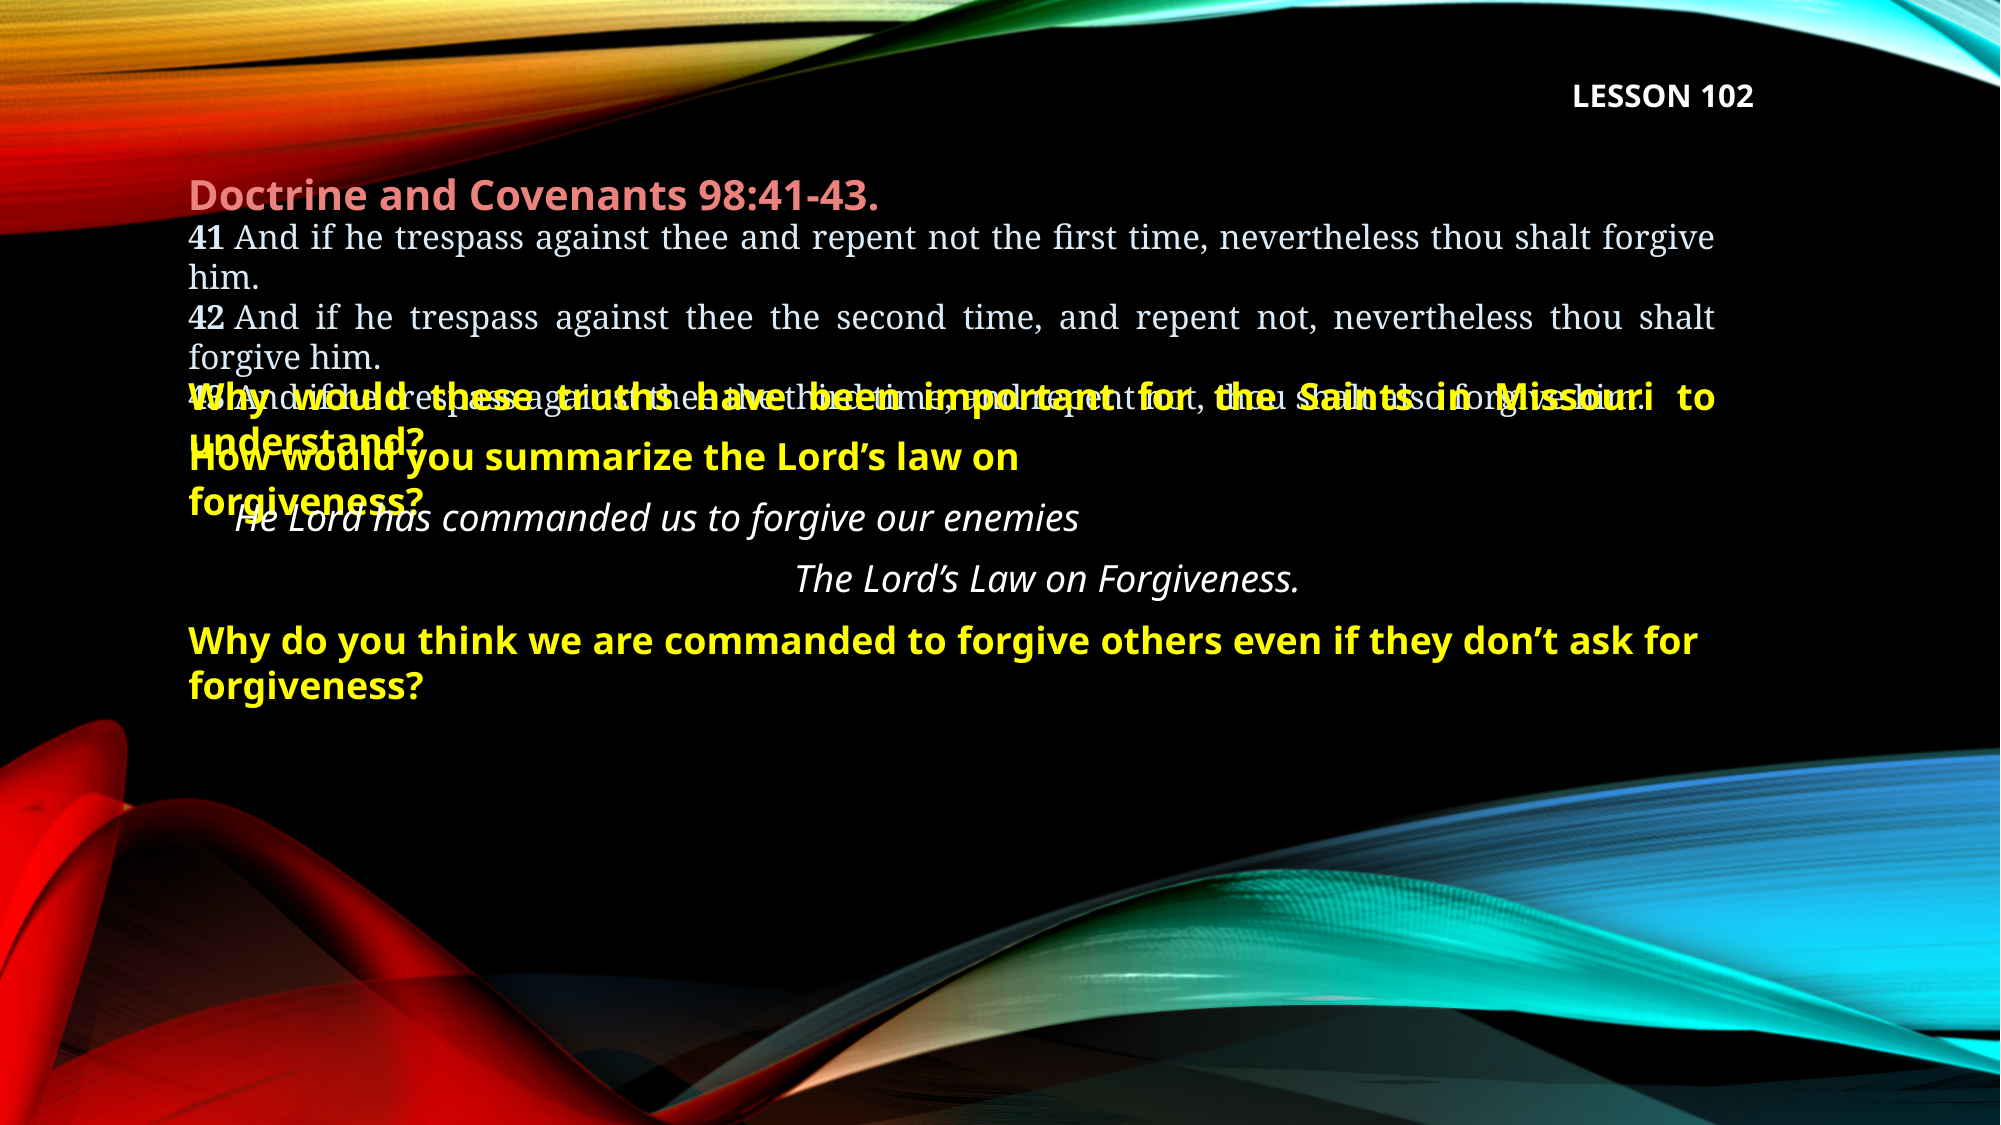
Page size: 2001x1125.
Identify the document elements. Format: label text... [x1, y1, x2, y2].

text_box How would you summarize the Lord’s law on forgiveness? [173, 425, 1270, 531]
picture [0, 0, 2000, 237]
picture [0, 717, 2000, 1125]
text_box He Lord has commanded us to forgive our enemies [219, 486, 1096, 546]
text_box Why do you think we are commanded to forgive others even if they don’t ask for forgiveness? [173, 609, 1716, 715]
text_box Doctrine and Covenants 98:41-43. [173, 161, 895, 208]
text_box The Lord’s Law on Forgiveness. [779, 547, 1317, 608]
text_box LESSON 102 [1556, 68, 1773, 147]
text_box 41 And if he trespass against thee and repent not the first time, nevertheless thou shalt forgive him. 42 And if he trespass against thee the second time, and repent not, nevertheless thou shalt forgive him. 43 And if he trespass against thee the third time, and repent not, thou shalt also forgive him. [173, 208, 1733, 365]
text_box Why would these truths have been important for the Saints in Missouri to understand? [173, 365, 1733, 470]
